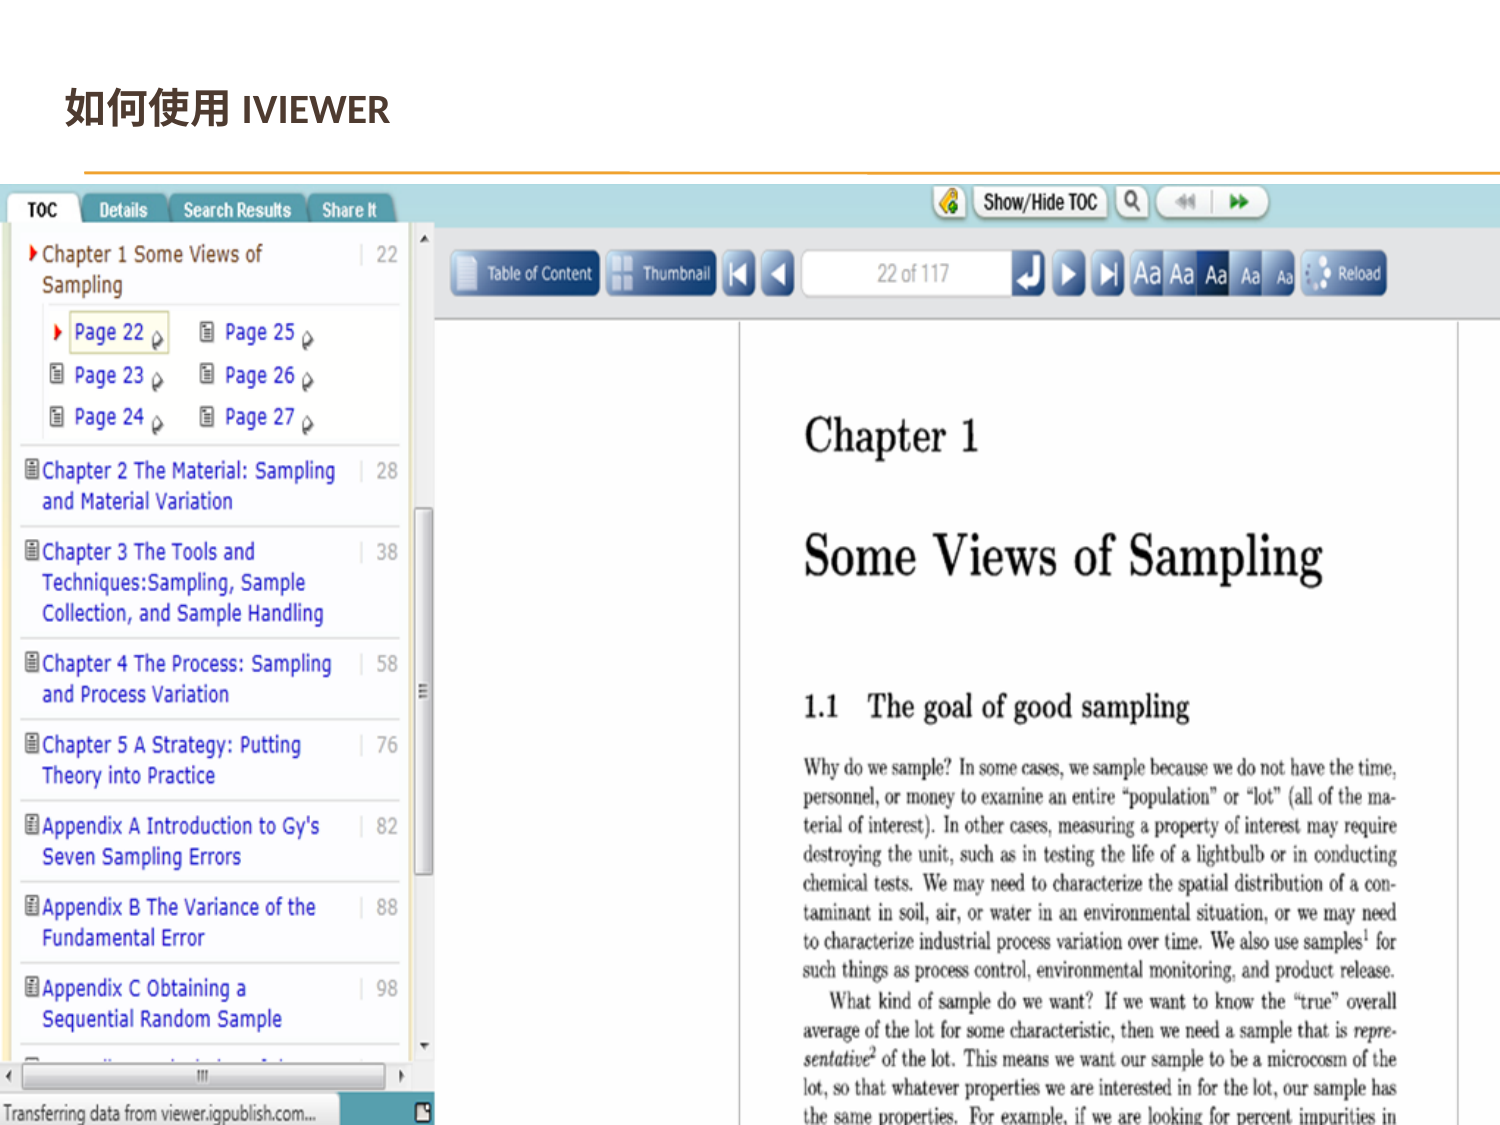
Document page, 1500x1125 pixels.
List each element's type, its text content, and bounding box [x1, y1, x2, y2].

text_box 如何使用iViewer [49, 74, 1475, 182]
picture [0, 184, 1500, 1125]
